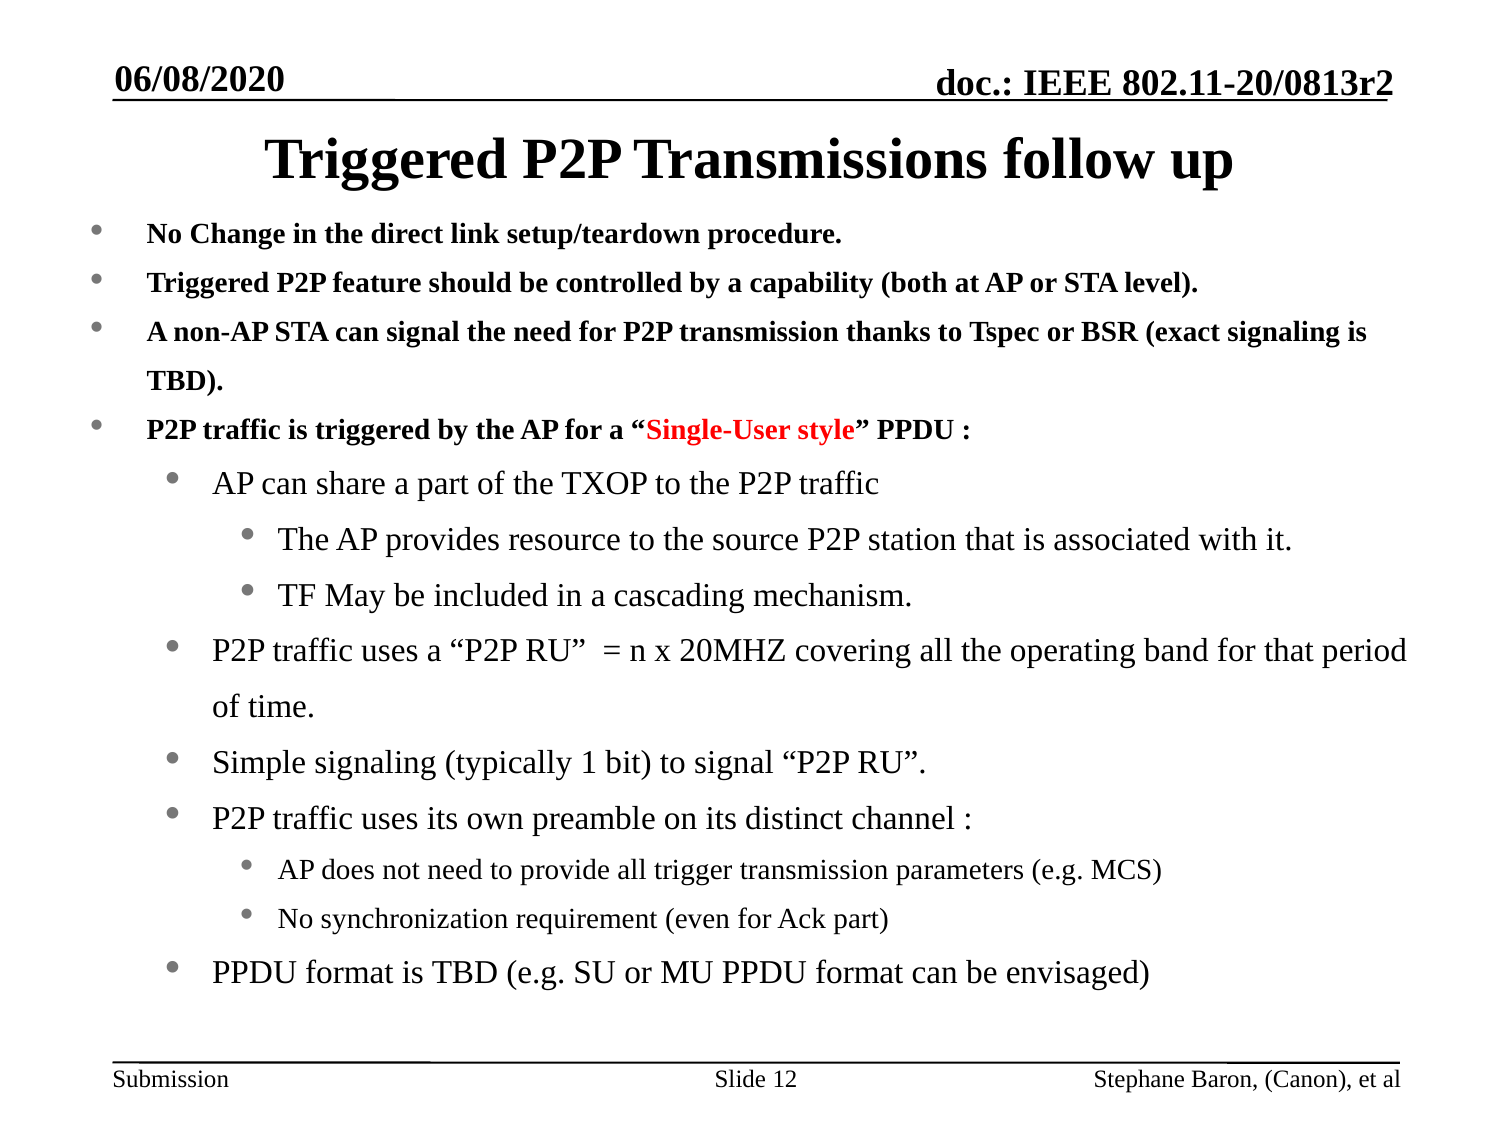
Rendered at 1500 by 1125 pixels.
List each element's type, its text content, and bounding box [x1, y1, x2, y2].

text_box No Change in the direct link setup/teardown procedure. Triggered P2P feature should be controlled by a capability (both at AP or STA level). A non-AP STA can signal the need for P2P transmission thanks to Tspec or BSR (exact signaling is TBD). P2P traffic is triggered by the AP for a “Single-User style” PPDU : AP can share a part of the TXOP to the P2P traffic The AP provides resource to the source P2P station that is associated with it. TF May be included in a cascading mechanism. P2P traffic uses a “P2P RU” = n x 20MHZ covering all the operating band for that period of time. Simple signaling (typically 1 bit) to signal “P2P RU”. P2P traffic uses its own preamble on its distinct channel : AP does not need to provide all trigger transmission parameters (e.g. MCS) No synchronization requirement (even for Ack part) PPDU format is TBD (e.g. SU or MU PPDU format can be envisaged) [75, 193, 1425, 1057]
title Triggered P2P Transmissions follow up [49, 91, 1451, 219]
slide_number Slide 12 [712, 1061, 800, 1123]
footer Stephane Baron, (Canon), et al [878, 1061, 1402, 1093]
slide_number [114, 54, 423, 100]
